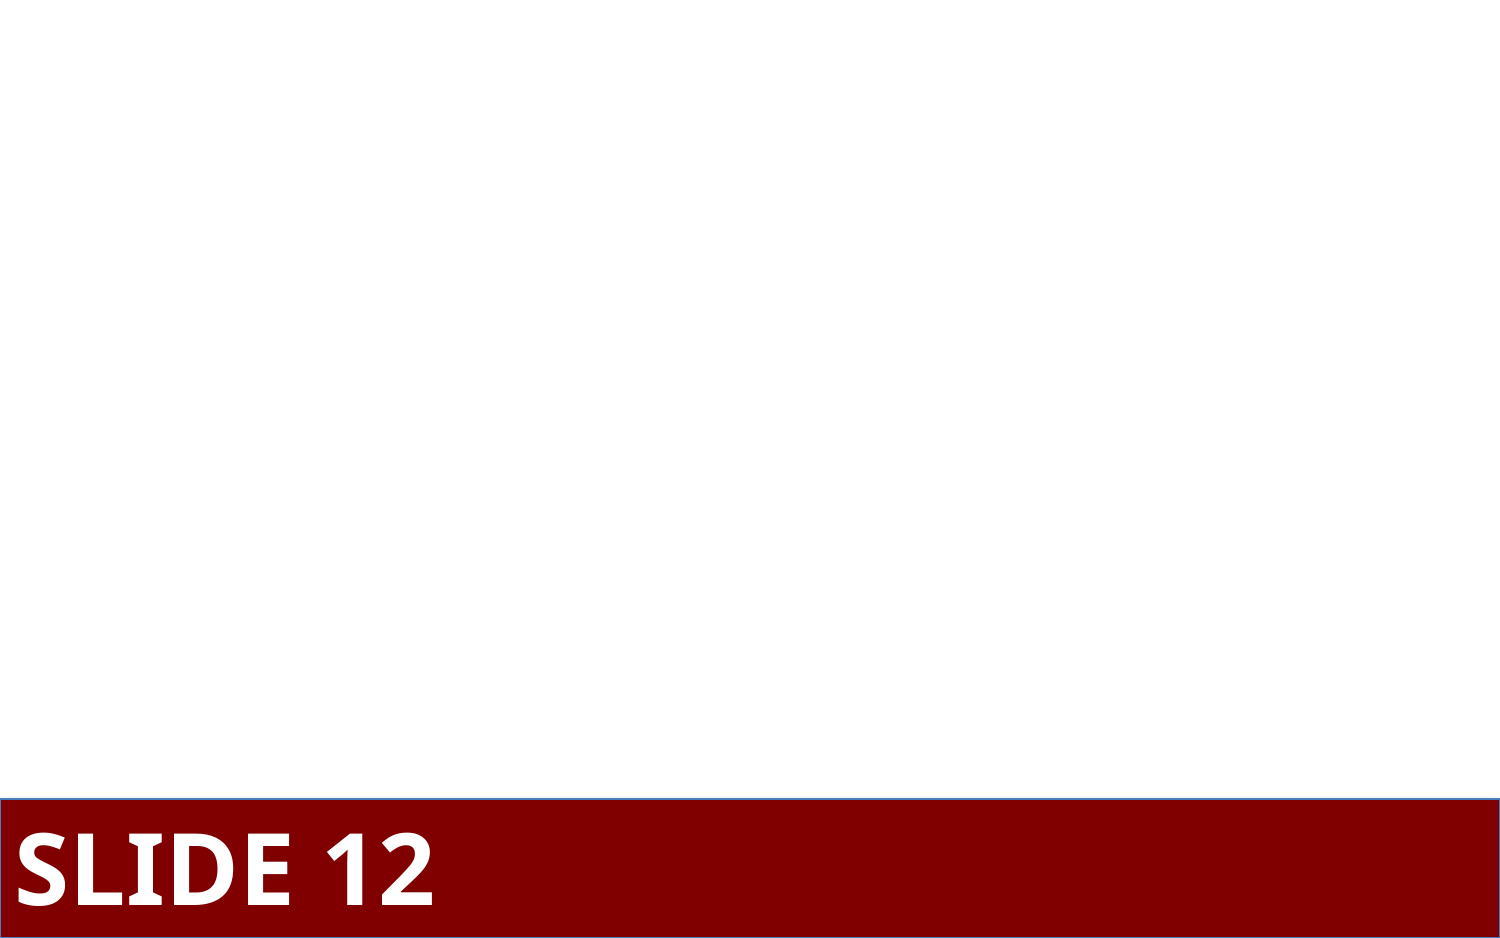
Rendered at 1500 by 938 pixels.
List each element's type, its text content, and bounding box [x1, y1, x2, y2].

text_box SLIDE 12 [0, 798, 450, 933]
text_box [0, 798, 1500, 938]
